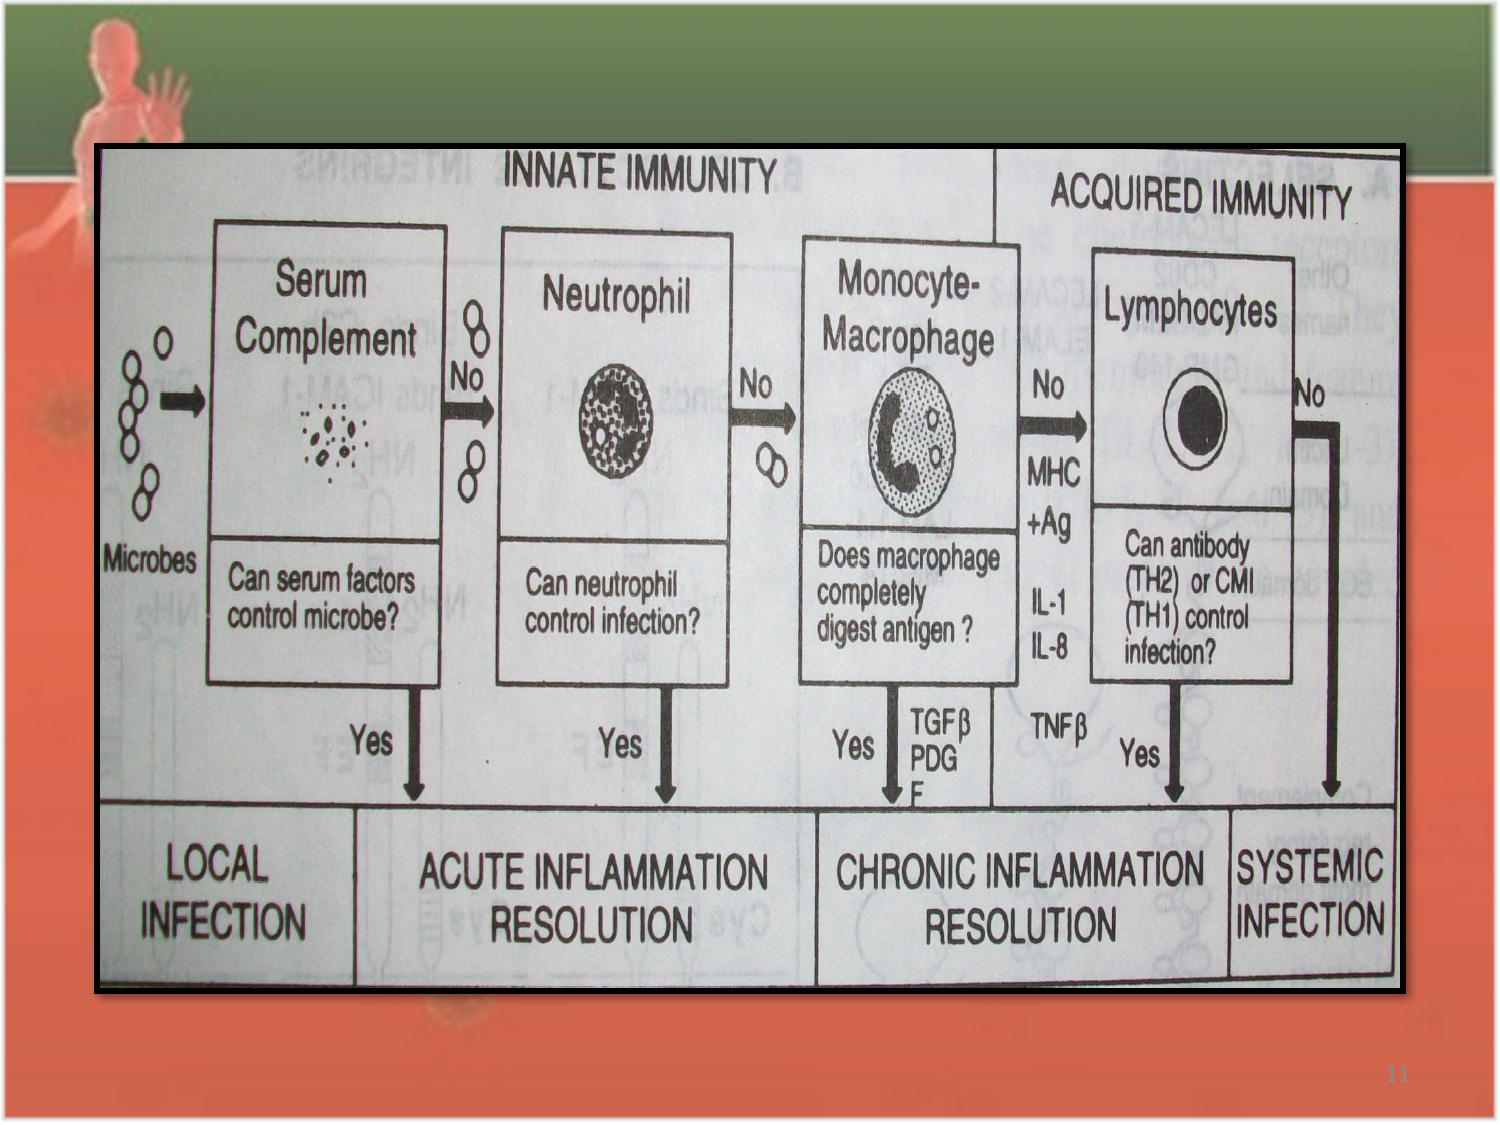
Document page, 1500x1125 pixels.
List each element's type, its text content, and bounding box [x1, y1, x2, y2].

list Neutrophils possess receptors for metabolites of the complement molecule C3, designated complement receptors 1, 3, and 4 (CR1, CR3, CR4) and C5 (C5aR). They also possess receptors for IgG antibody (FcγR). These receptors enable neutrophils to (1) be recruited from the blood, (2) locate offending agents, and (3) ingest (phagocytose) and kill the offending agents. [0, 0, 1500, 1125]
slide_number 11 [1074, 1042, 1425, 1103]
picture [100, 148, 1400, 988]
